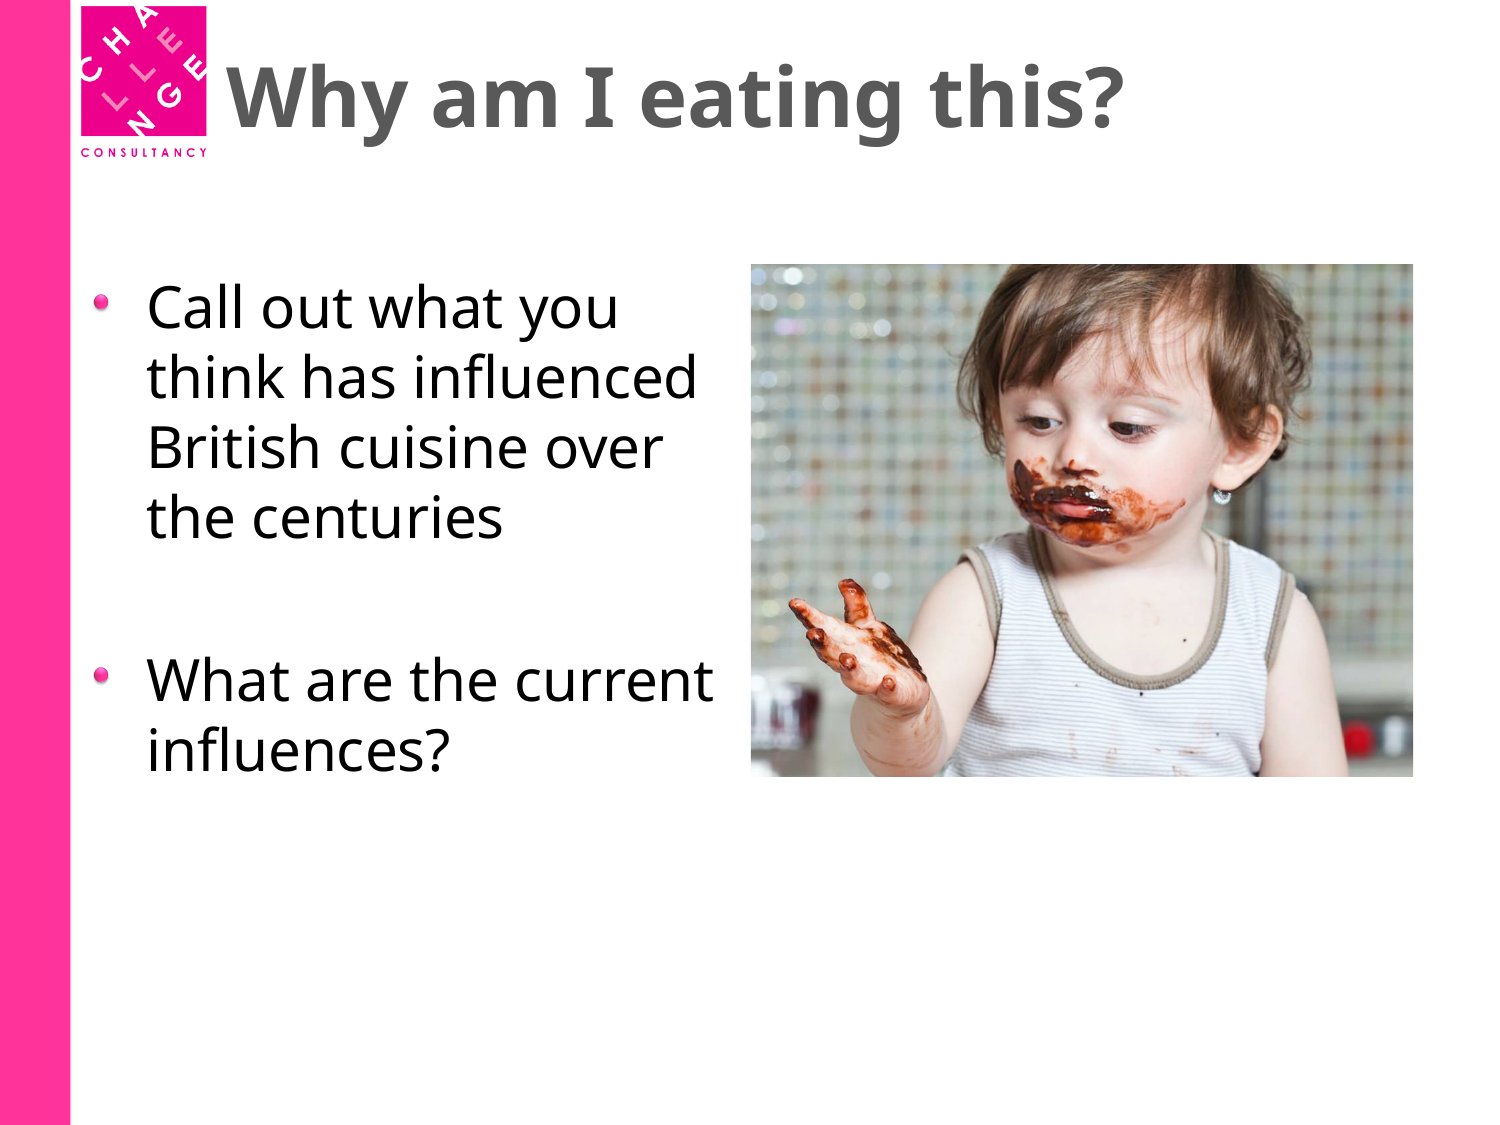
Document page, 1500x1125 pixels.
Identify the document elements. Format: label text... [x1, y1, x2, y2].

list Call out what you think has influenced British cuisine over the centuries What are the current influences? [74, 262, 738, 1006]
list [750, 264, 1414, 778]
picture [76, 0, 210, 166]
picture [90, 665, 112, 691]
title Why am I eating this? [210, 0, 1406, 188]
picture [90, 292, 112, 318]
